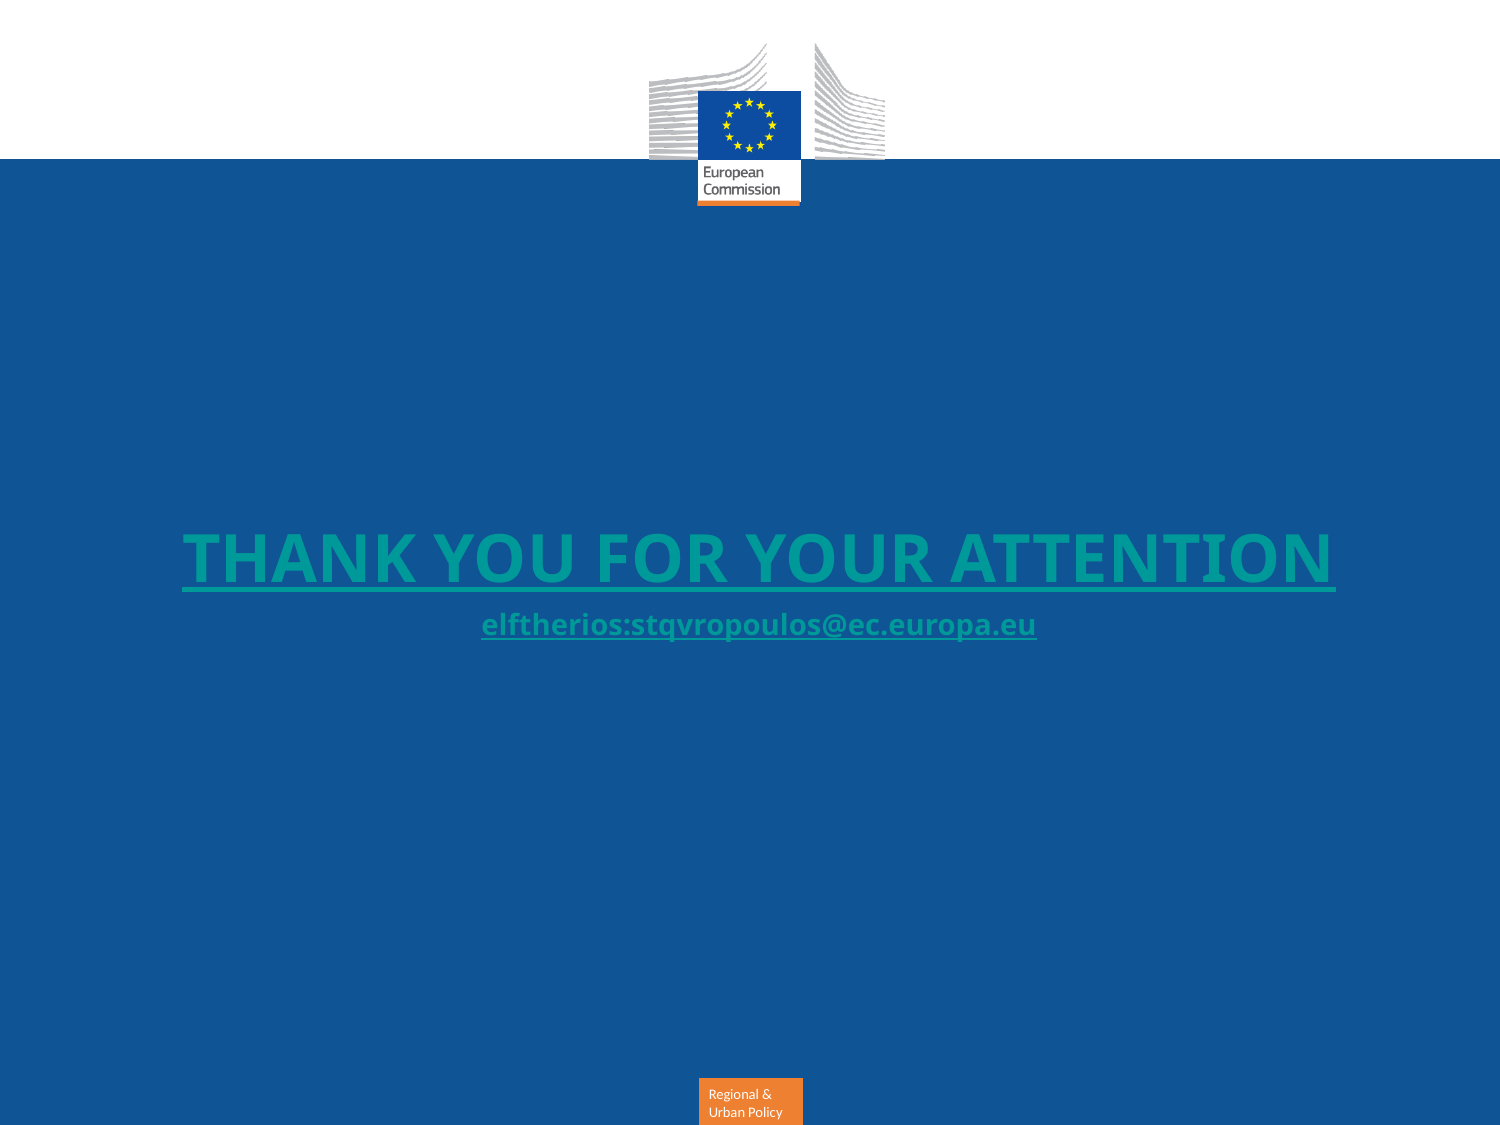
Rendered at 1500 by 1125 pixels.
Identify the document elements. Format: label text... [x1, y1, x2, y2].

title THANK YOU FOR YOUR ATTENTION elftherios:stqvropoulos@ec.europa.eu [17, 456, 1500, 776]
text_box [462, 37, 1300, 98]
